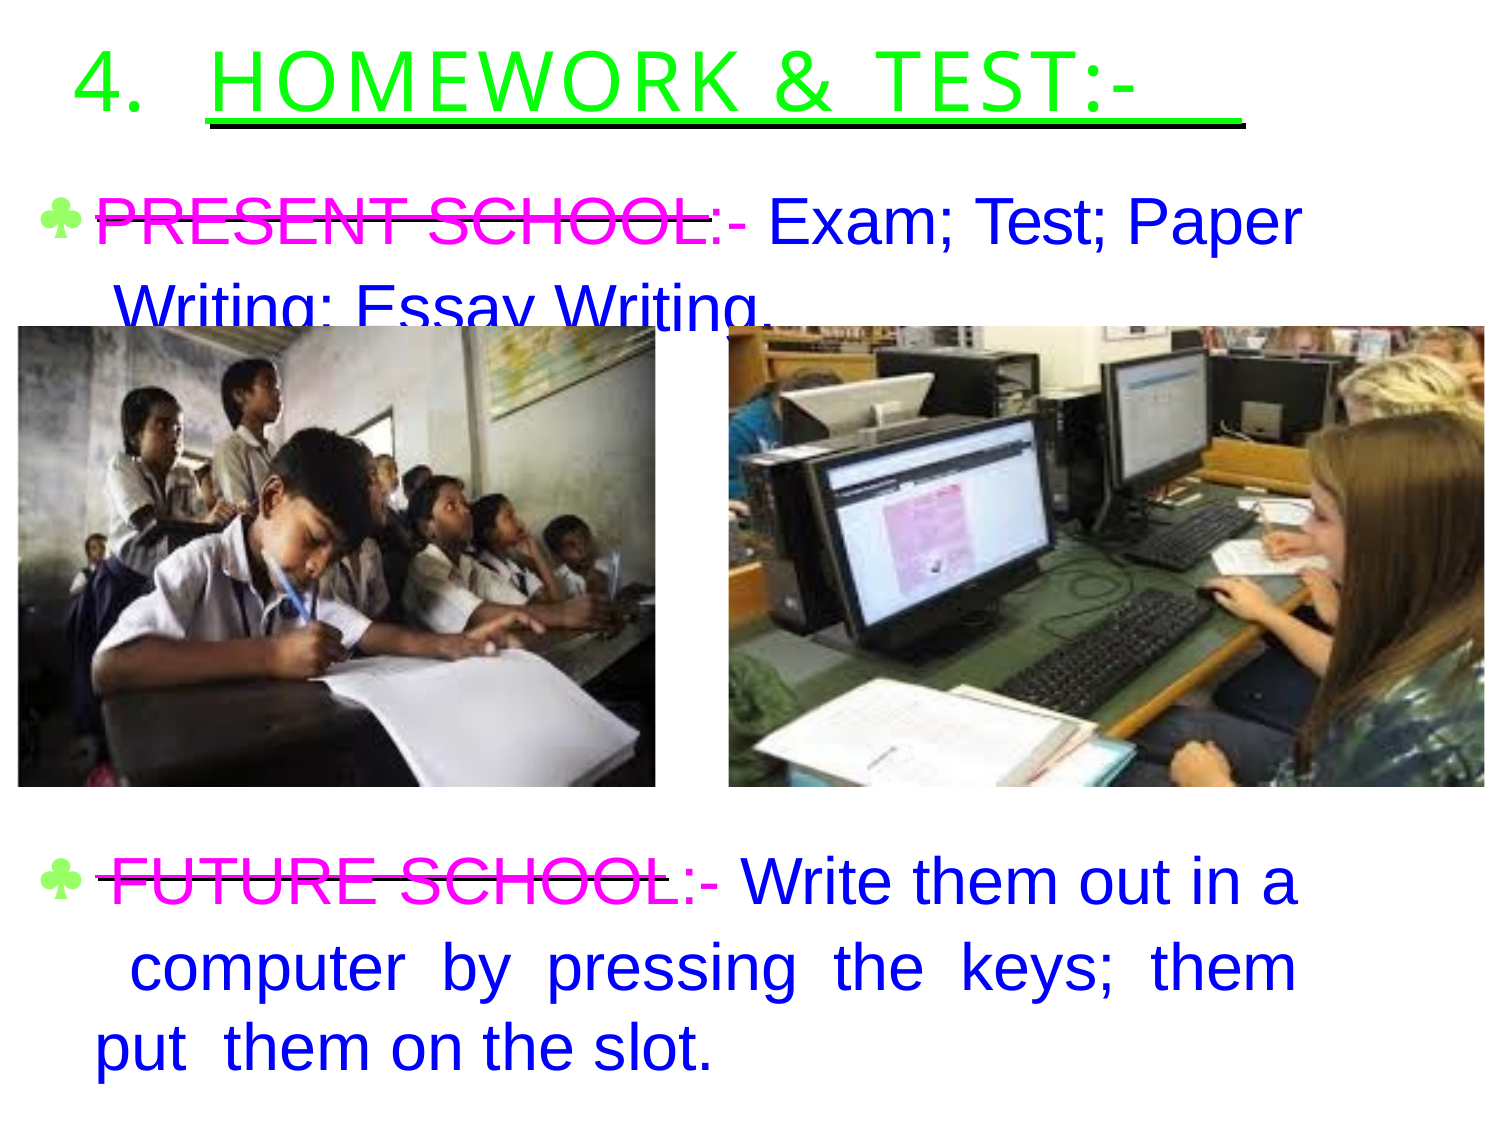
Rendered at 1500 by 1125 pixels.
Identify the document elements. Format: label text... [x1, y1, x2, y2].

text_box [17, 326, 656, 787]
text_box  PRESENT SCHOOL:- Exam; Test; Paper Writing; Essay Writing. [30, 142, 1321, 345]
title 4. HOMEWORK & TEST:- [71, 25, 1307, 142]
text_box  FUTURE SCHOOL:- Write them out in a computer by pressing the keys; them put them on the slot. [36, 802, 1300, 1085]
text_box [728, 326, 1485, 787]
